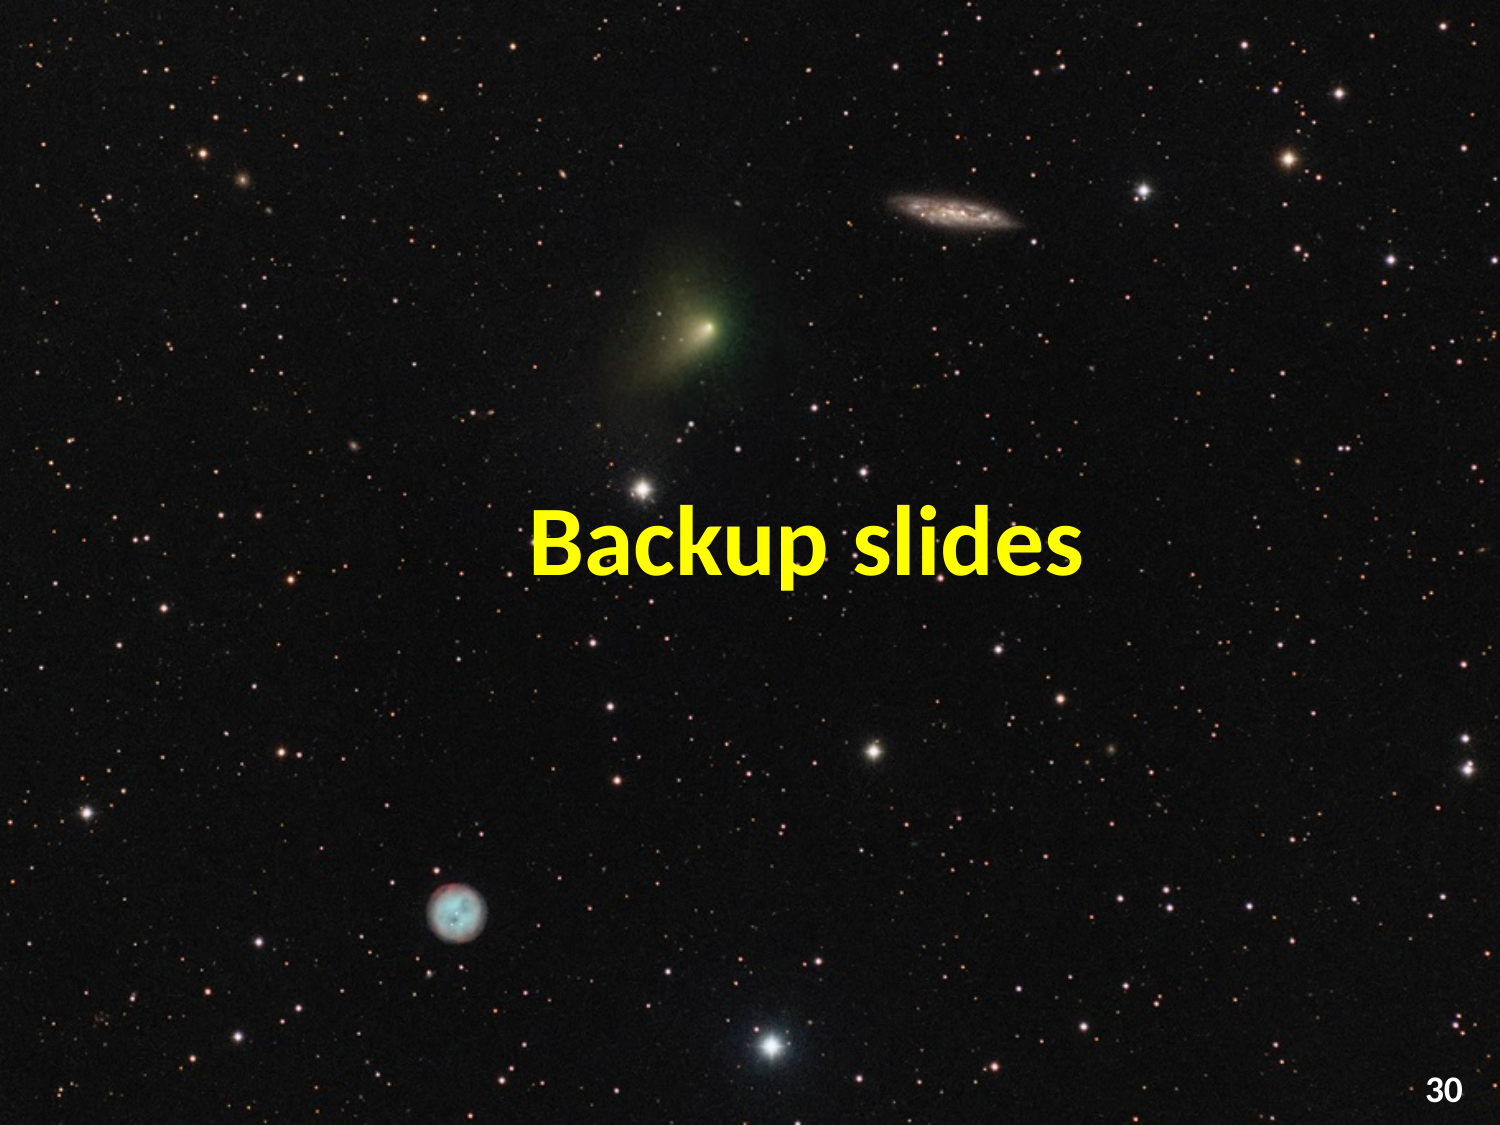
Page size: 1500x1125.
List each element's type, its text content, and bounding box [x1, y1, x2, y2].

picture [0, 0, 1500, 1125]
slide_number 30 [1128, 1057, 1478, 1118]
text_box Backup slides [513, 468, 1117, 603]
